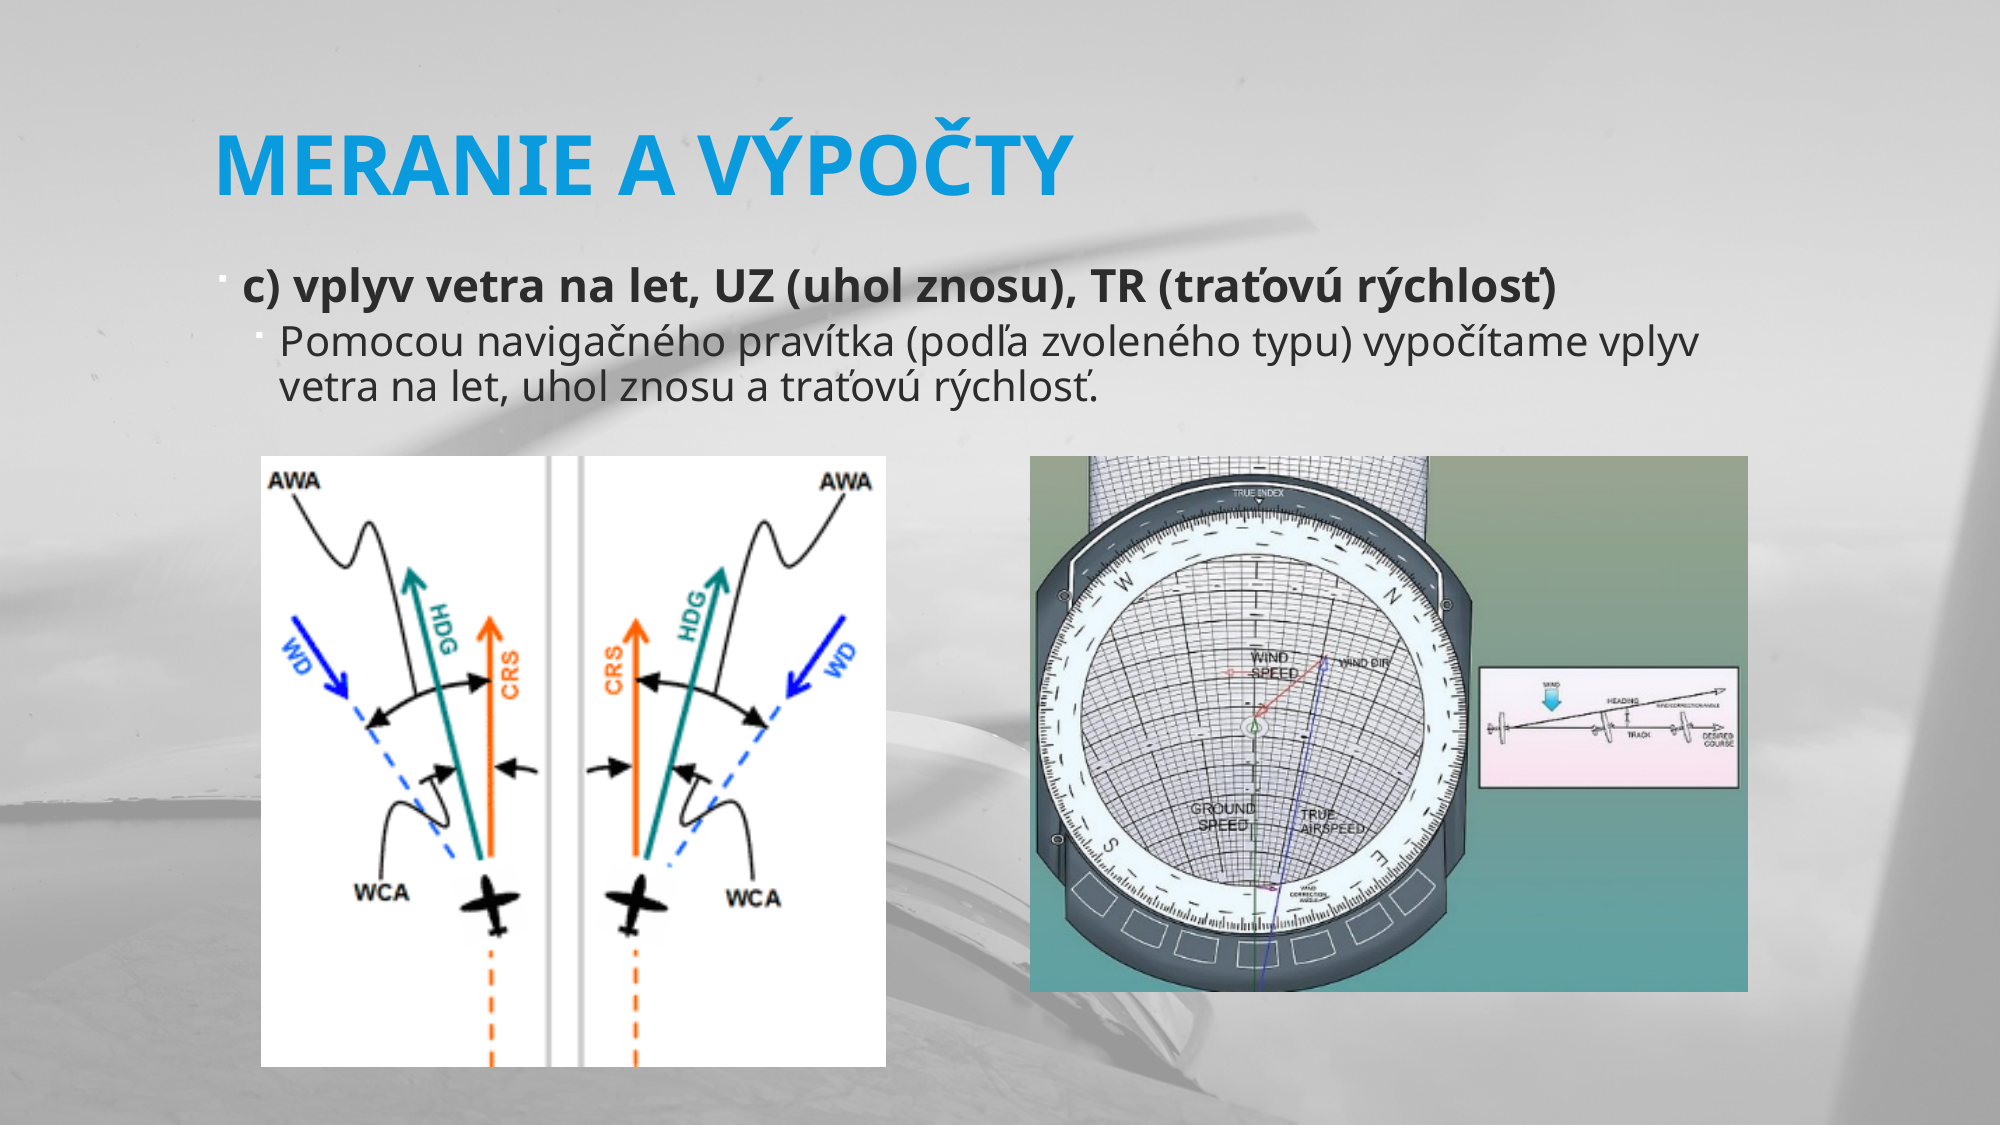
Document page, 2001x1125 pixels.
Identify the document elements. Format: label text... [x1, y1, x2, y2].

title Meranie a výpočty [197, 46, 1803, 254]
picture [1030, 456, 1748, 992]
list c) vplyv vetra na let, UZ (uhol znosu), TR (traťovú rýchlosť) Pomocou navigačného pravítka (podľa zvoleného typu) vypočítame vplyv vetra na let, uhol znosu a traťovú rýchlosť. [197, 254, 1803, 945]
picture [260, 456, 886, 1068]
